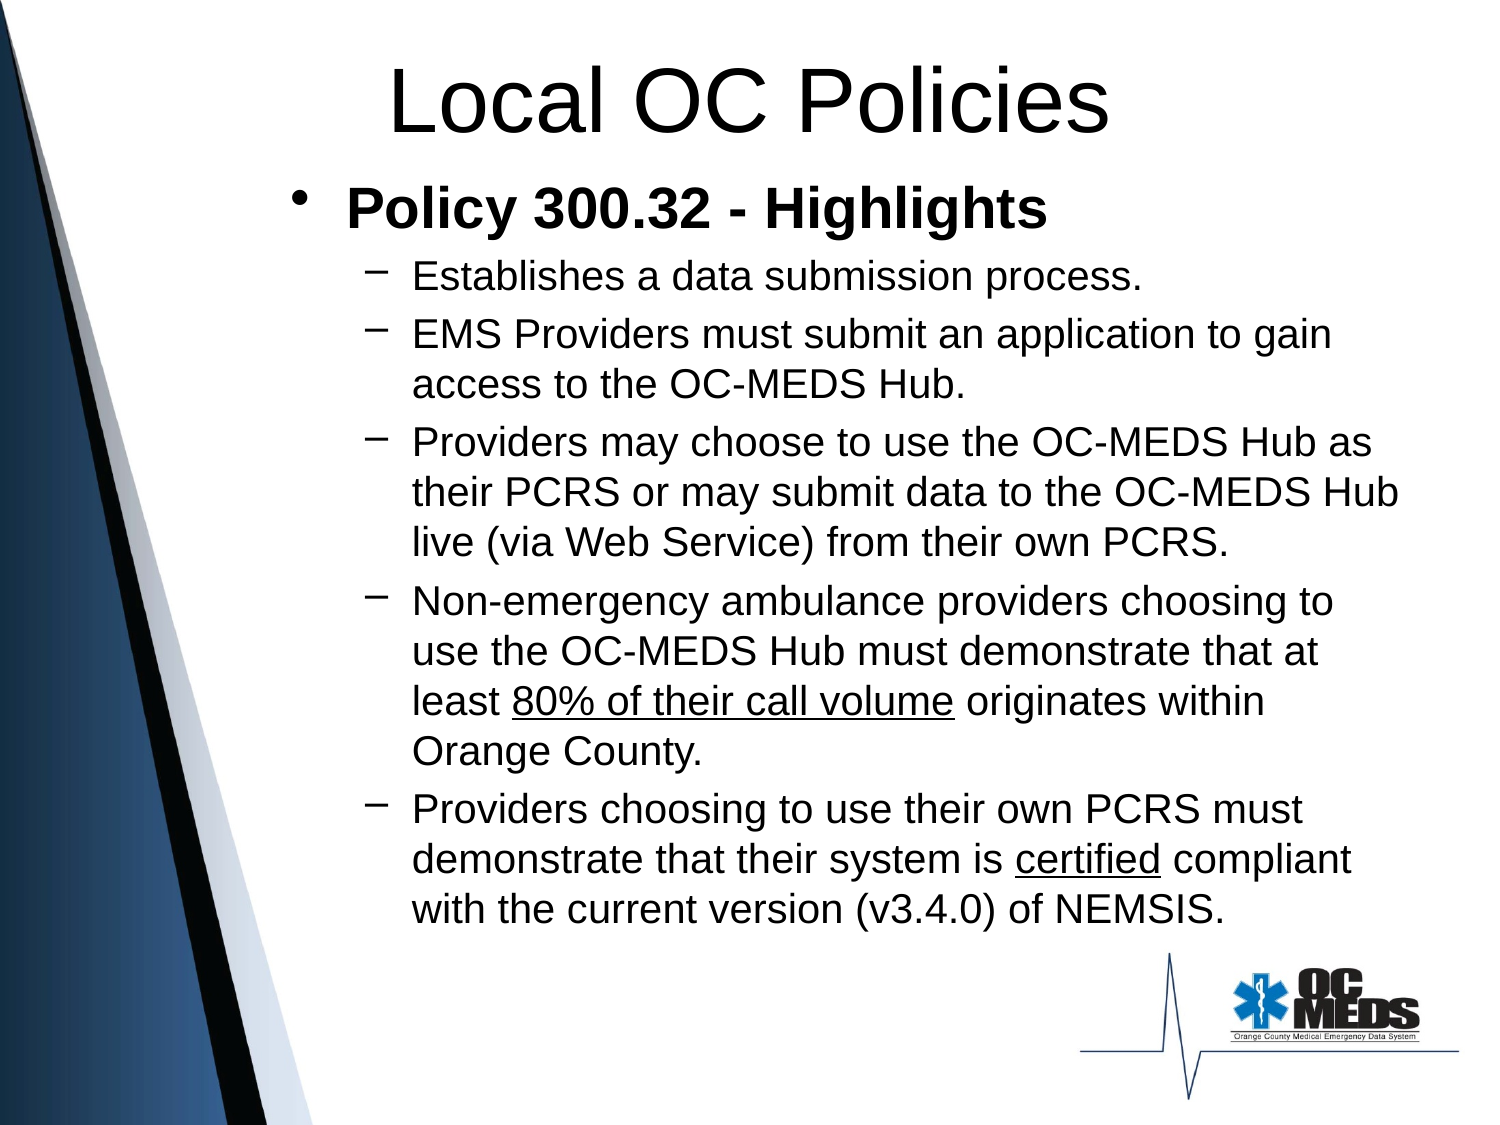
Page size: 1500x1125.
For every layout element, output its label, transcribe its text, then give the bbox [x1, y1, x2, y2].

title Local OC Policies [74, 24, 1426, 168]
list Policy 300.32 - Highlights Establishes a data submission process. EMS Providers must submit an application to gain access to the OC-MEDS Hub. Providers may choose to use the OC-MEDS Hub as their PCRS or may submit data to the OC-MEDS Hub live (via Web Service) from their own PCRS. Non-emergency ambulance providers choosing to use the OC-MEDS Hub must demonstrate that at least 80% of their call volume originates within Orange County. Providers choosing to use their own PCRS must demonstrate that their system is certified compliant with the current version (v3.4.0) of NEMSIS. [274, 162, 1426, 946]
picture [0, 0, 1500, 1125]
